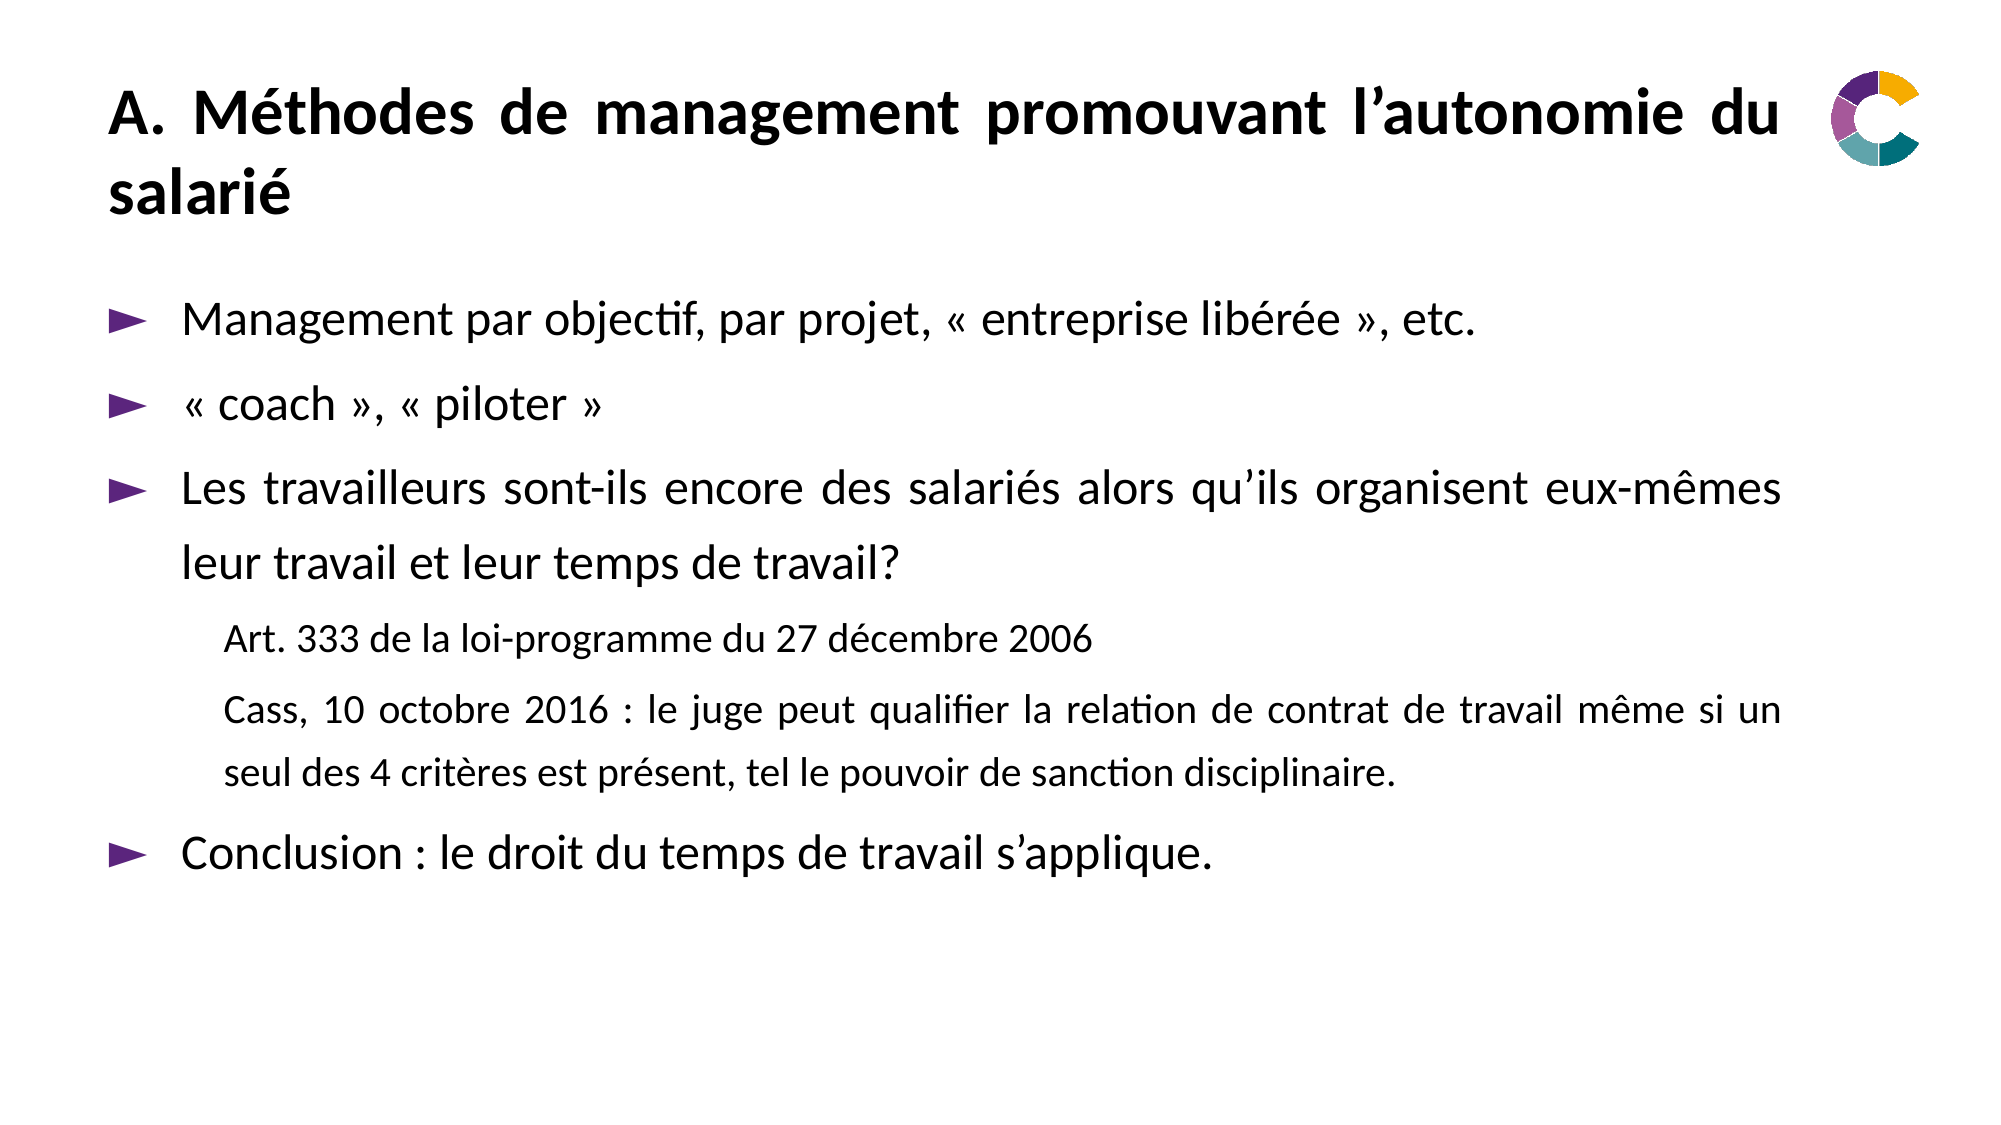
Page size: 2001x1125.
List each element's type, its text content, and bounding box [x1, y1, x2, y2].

title A. Méthodes de management promouvant l’autonomie du salarié [93, 60, 1799, 193]
picture [1831, 71, 1919, 166]
list Management par objectif, par projet, « entreprise libérée », etc. « coach », « piloter » Les travailleurs sont-ils encore des salariés alors qu’ils organisent eux-mêmes leur travail et leur temps de travail? Art. 333 de la loi-programme du 27 décembre 2006 Cass, 10 octobre 2016 : le juge peut qualifier la relation de contrat de travail même si un seul des 4 critères est présent, tel le pouvoir de sanction disciplinaire. Conclusion : le droit du temps de travail s’applique. [93, 262, 1799, 1005]
